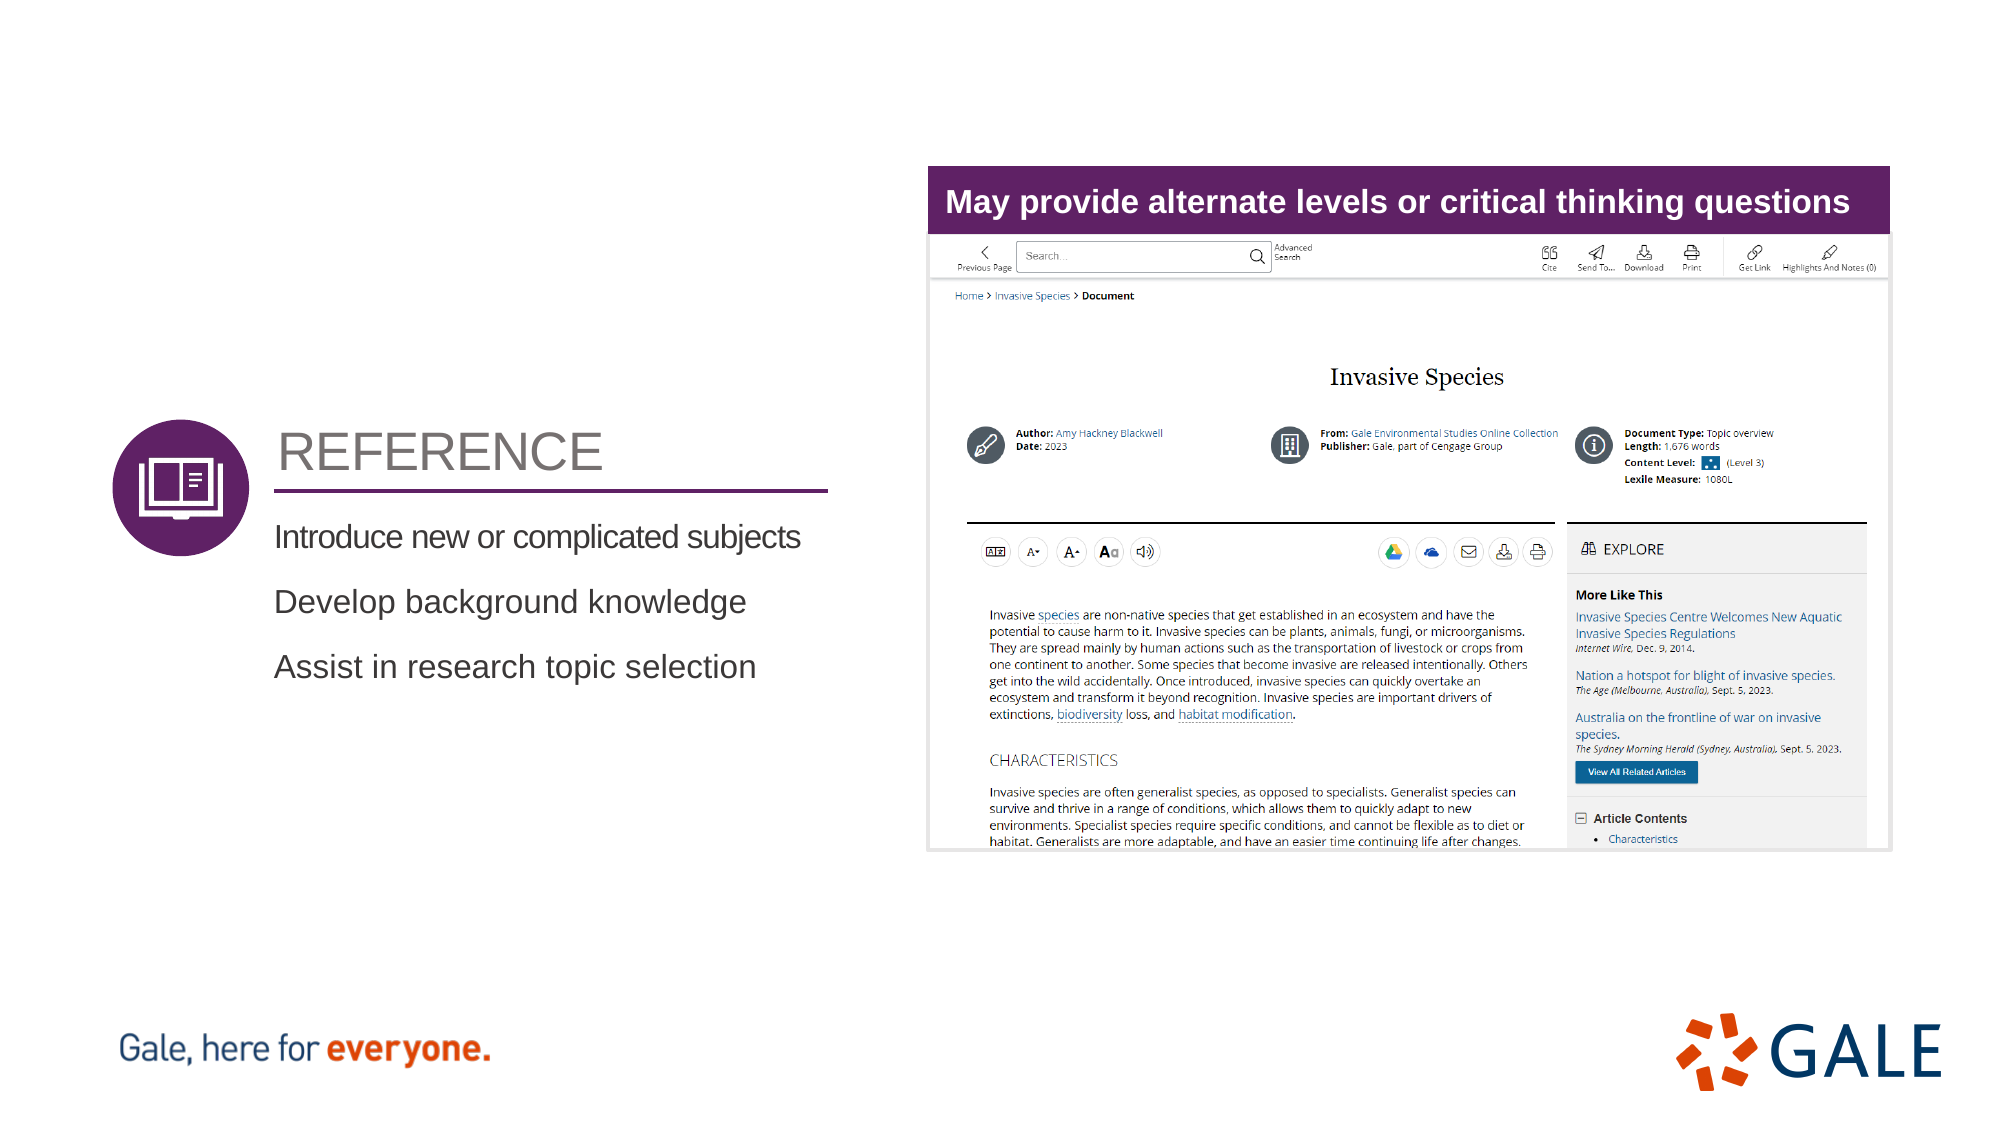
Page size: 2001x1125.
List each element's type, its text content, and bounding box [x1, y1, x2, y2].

text_box May provide alternate levels or critical thinking questions [930, 167, 1888, 233]
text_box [112, 419, 250, 557]
text_box REFERENCE [262, 408, 669, 489]
text_box Introduce new or complicated subjects Develop background knowledge Assist in research topic selection [258, 508, 906, 693]
picture [930, 235, 1888, 848]
picture [1676, 1013, 1941, 1091]
picture [0, 970, 2000, 1125]
